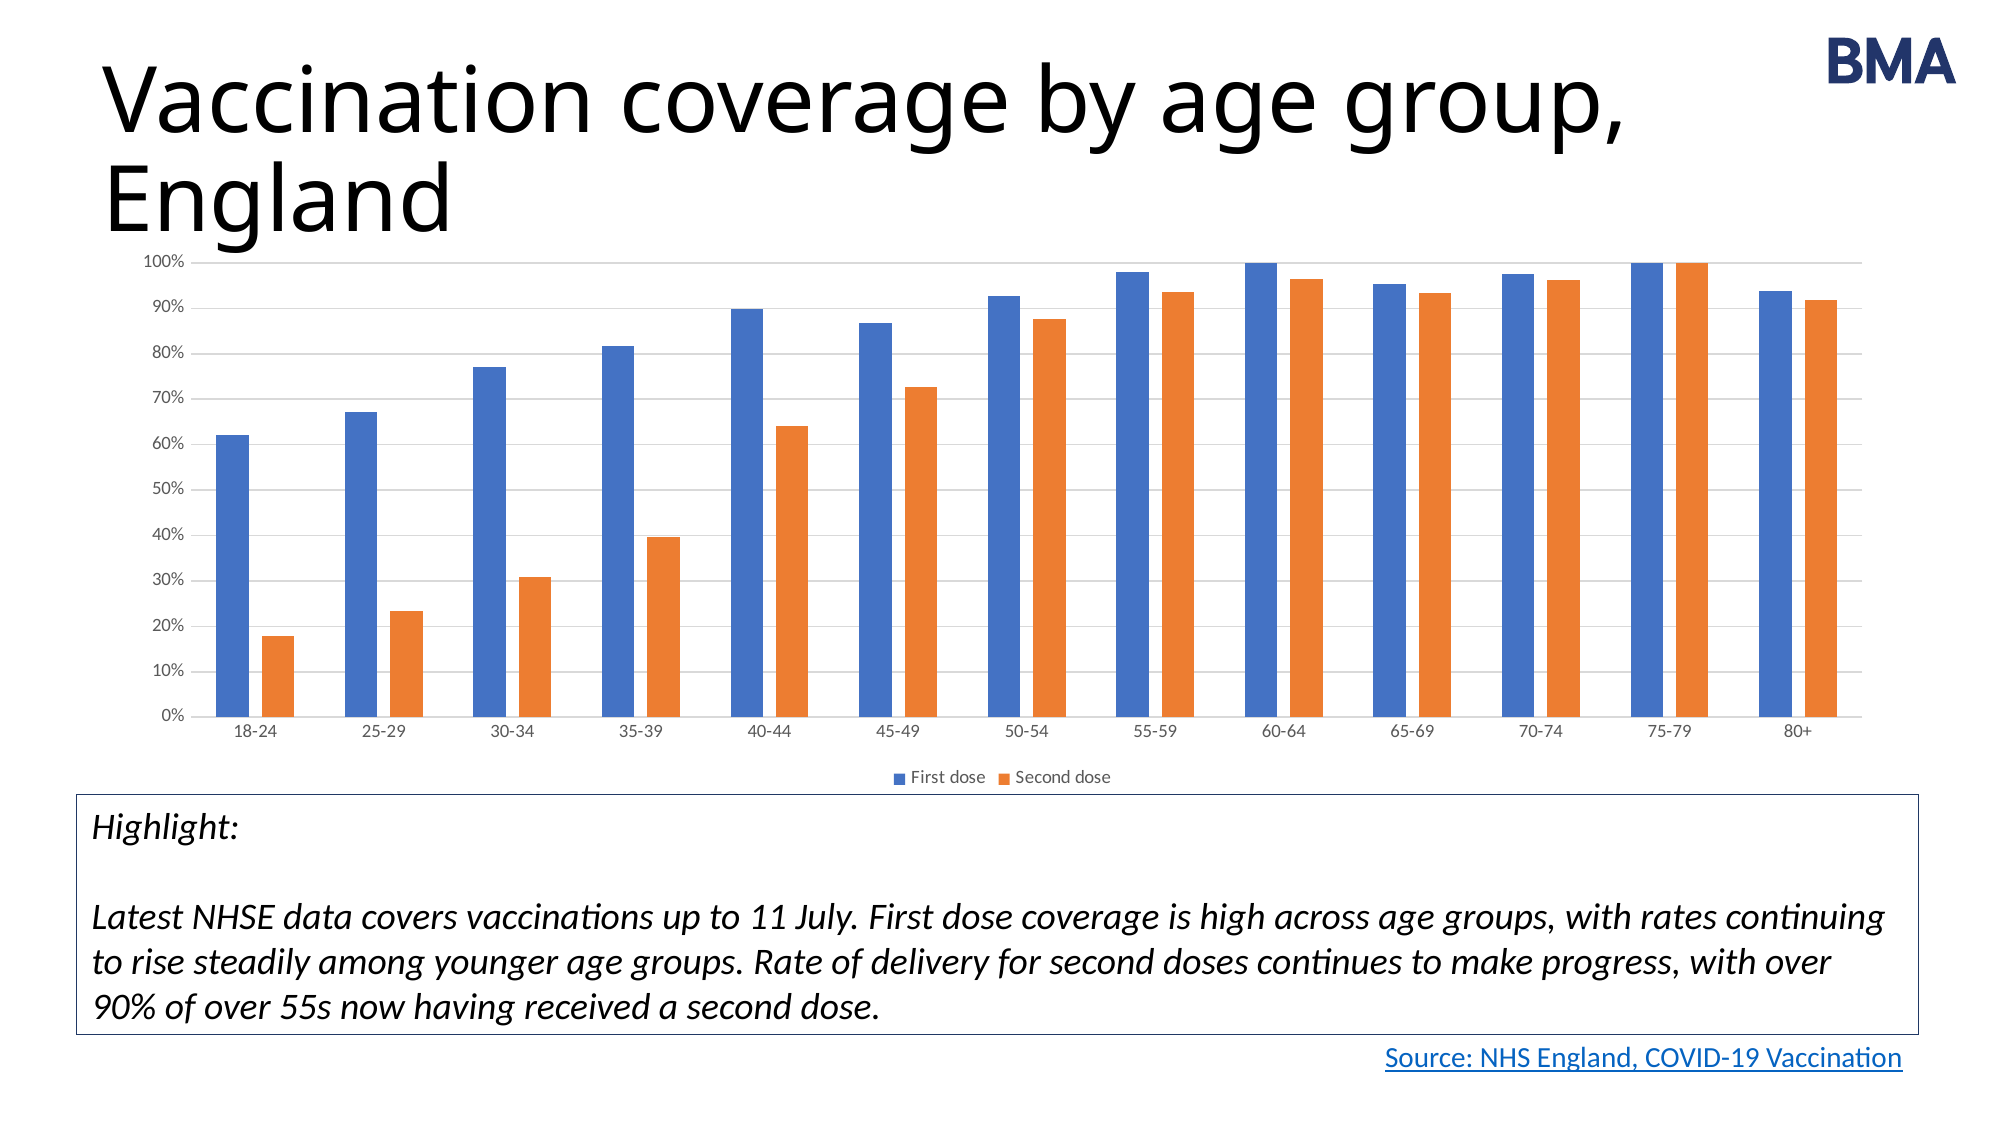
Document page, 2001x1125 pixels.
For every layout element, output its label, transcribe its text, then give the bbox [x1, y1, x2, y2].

text_box Vaccination coverage by age group, England [87, 43, 1813, 261]
text_box Highlight: Latest NHSE data covers vaccinations up to 11 July. First dose coverage is high across age groups, with rates continuing to rise steadily among younger age groups. Rate of delivery for second doses continues to make progress, with over 90% of over 55s now having received a second dose. [76, 794, 1919, 1035]
text_box Source: NHS England, COVID-19 Vaccination [1370, 1031, 1918, 1081]
chart [106, 242, 1899, 795]
